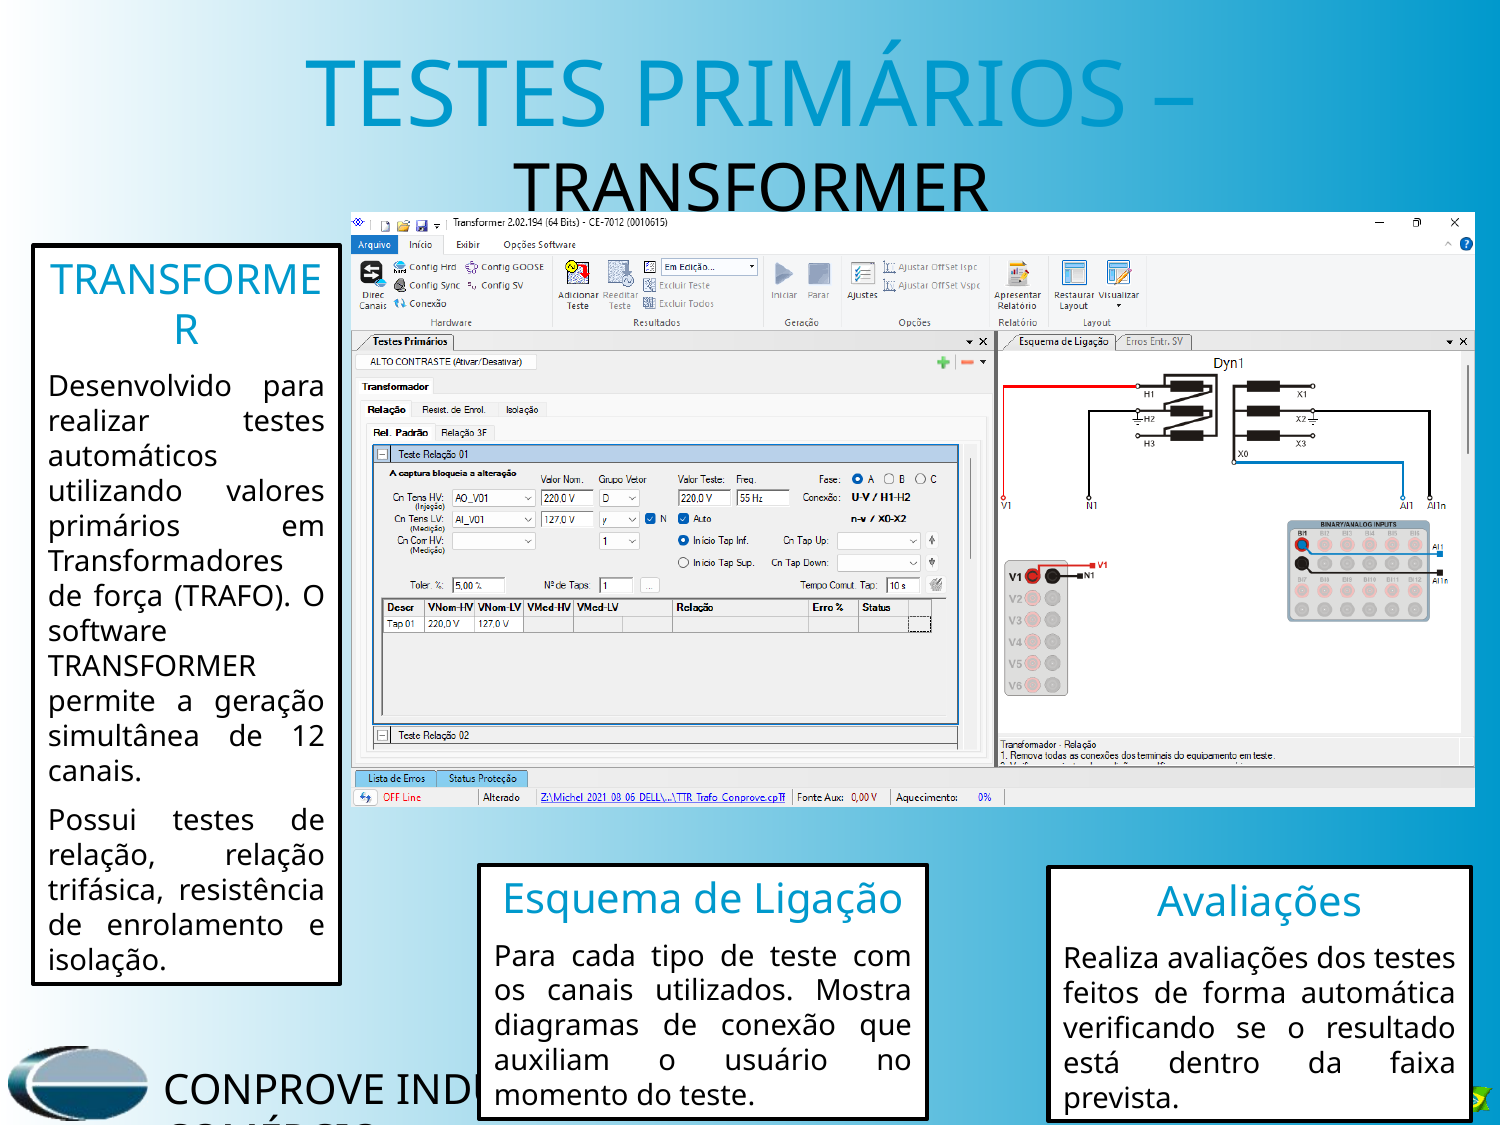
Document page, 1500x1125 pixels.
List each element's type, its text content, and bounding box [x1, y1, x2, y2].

text_box Avaliações Realiza avaliações dos testes feitos de forma automática verificando se o resultado está dentro da faixa prevista. [1046, 865, 1473, 1123]
picture [351, 154, 1474, 865]
text_box Esquema de Ligação Para cada tipo de teste com os canais utilizados. Mostra diagramas de conexão que auxiliam o usuário no momento do teste. [477, 863, 929, 1121]
text_box TRANSFORMER Desenvolvido para realizar testes automáticos utilizando valores primários em Transformadores de força (TRAFO). O software TRANSFORMER permite a geração simultânea de 12 canais. Possui testes de relação, relação trifásica, resistência de enrolamento e isolação. [31, 243, 342, 986]
picture [1473, 1087, 1489, 1111]
picture [8, 1046, 150, 1121]
title TESTES PRIMÁRIOS – TRANSFORMER [76, 27, 1427, 154]
